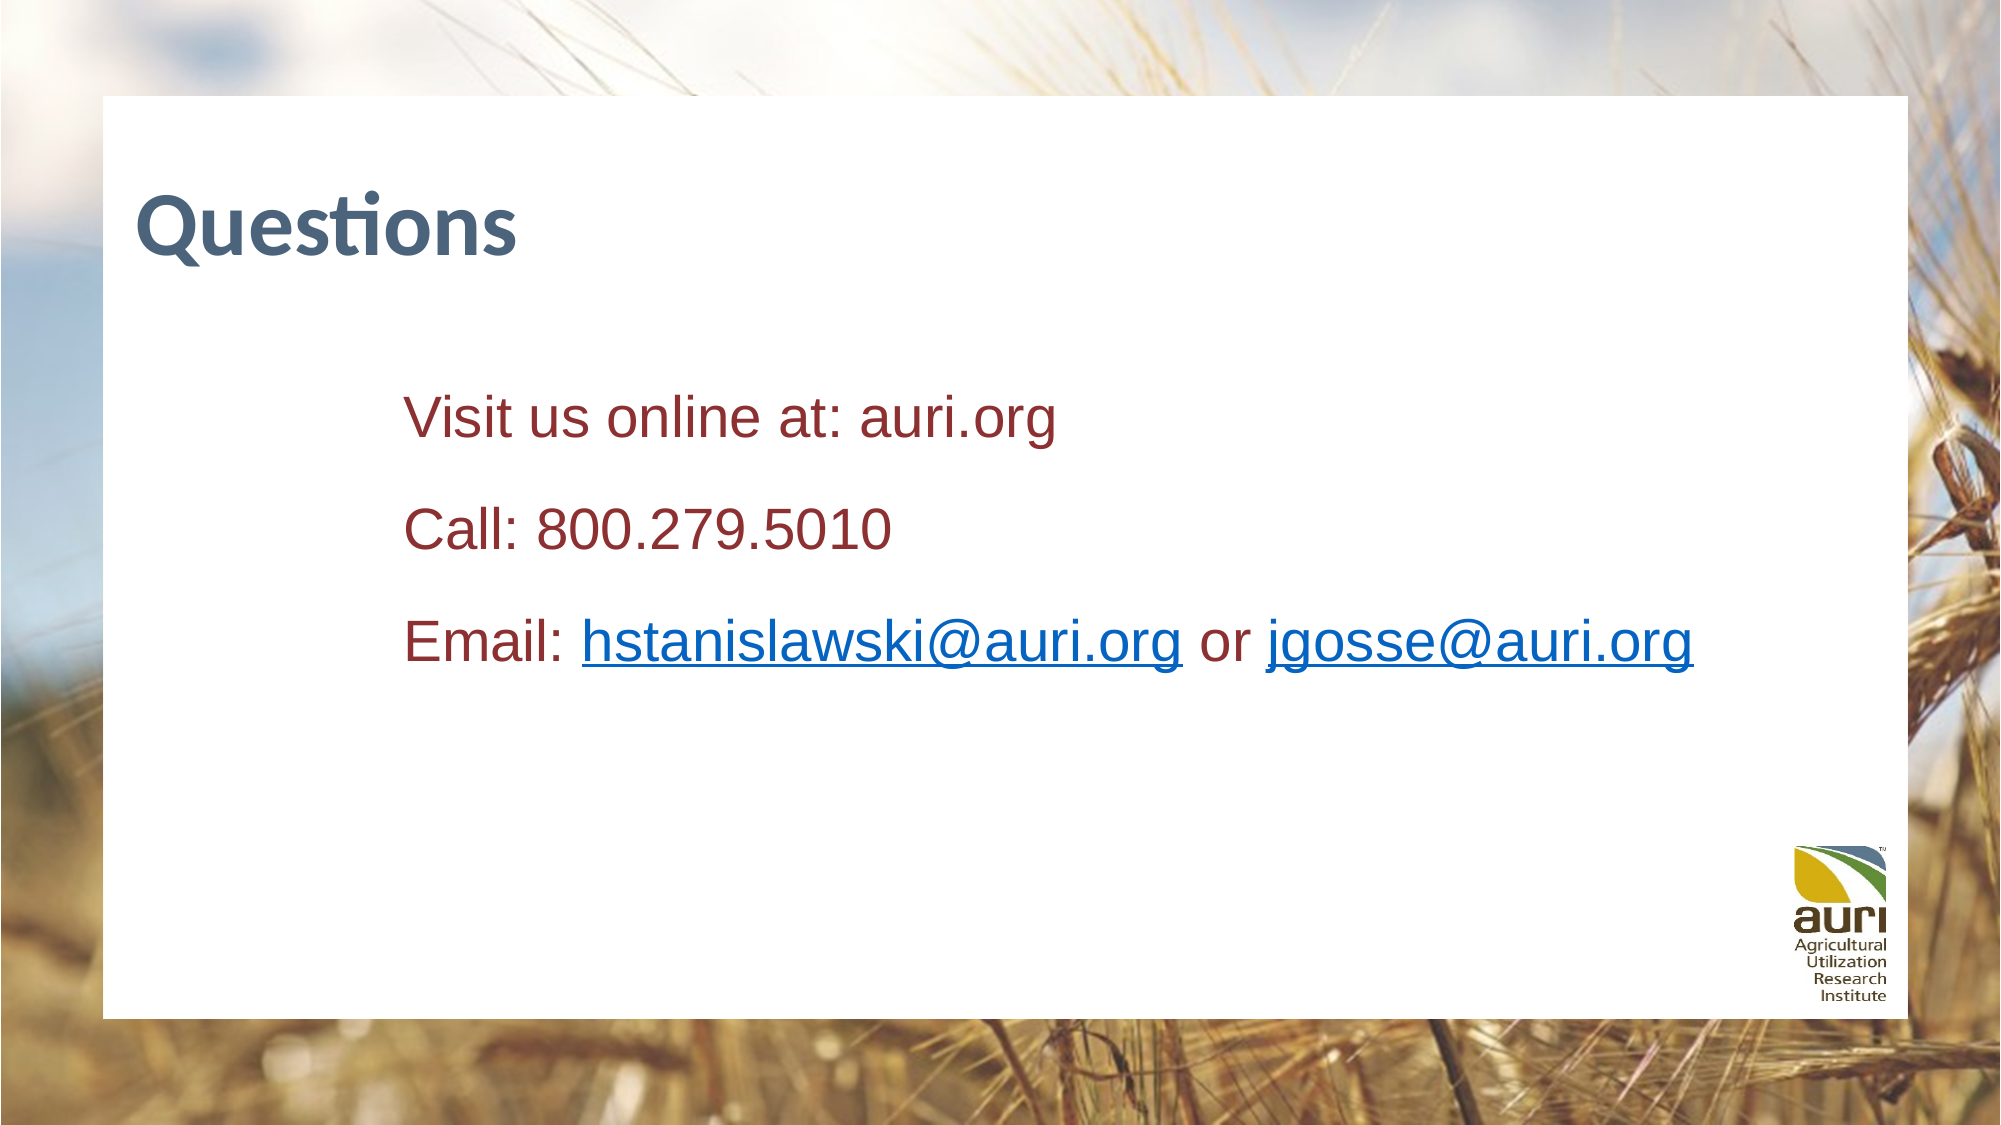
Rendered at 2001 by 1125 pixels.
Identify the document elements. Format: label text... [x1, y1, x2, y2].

title Questions [120, 117, 1886, 335]
list Visit us online at: auri.org Call: 800.279.5010 Email: hstanislawski@auri.org or jgosse@auri.org [388, 350, 1799, 1001]
picture [1, 0, 2000, 1125]
